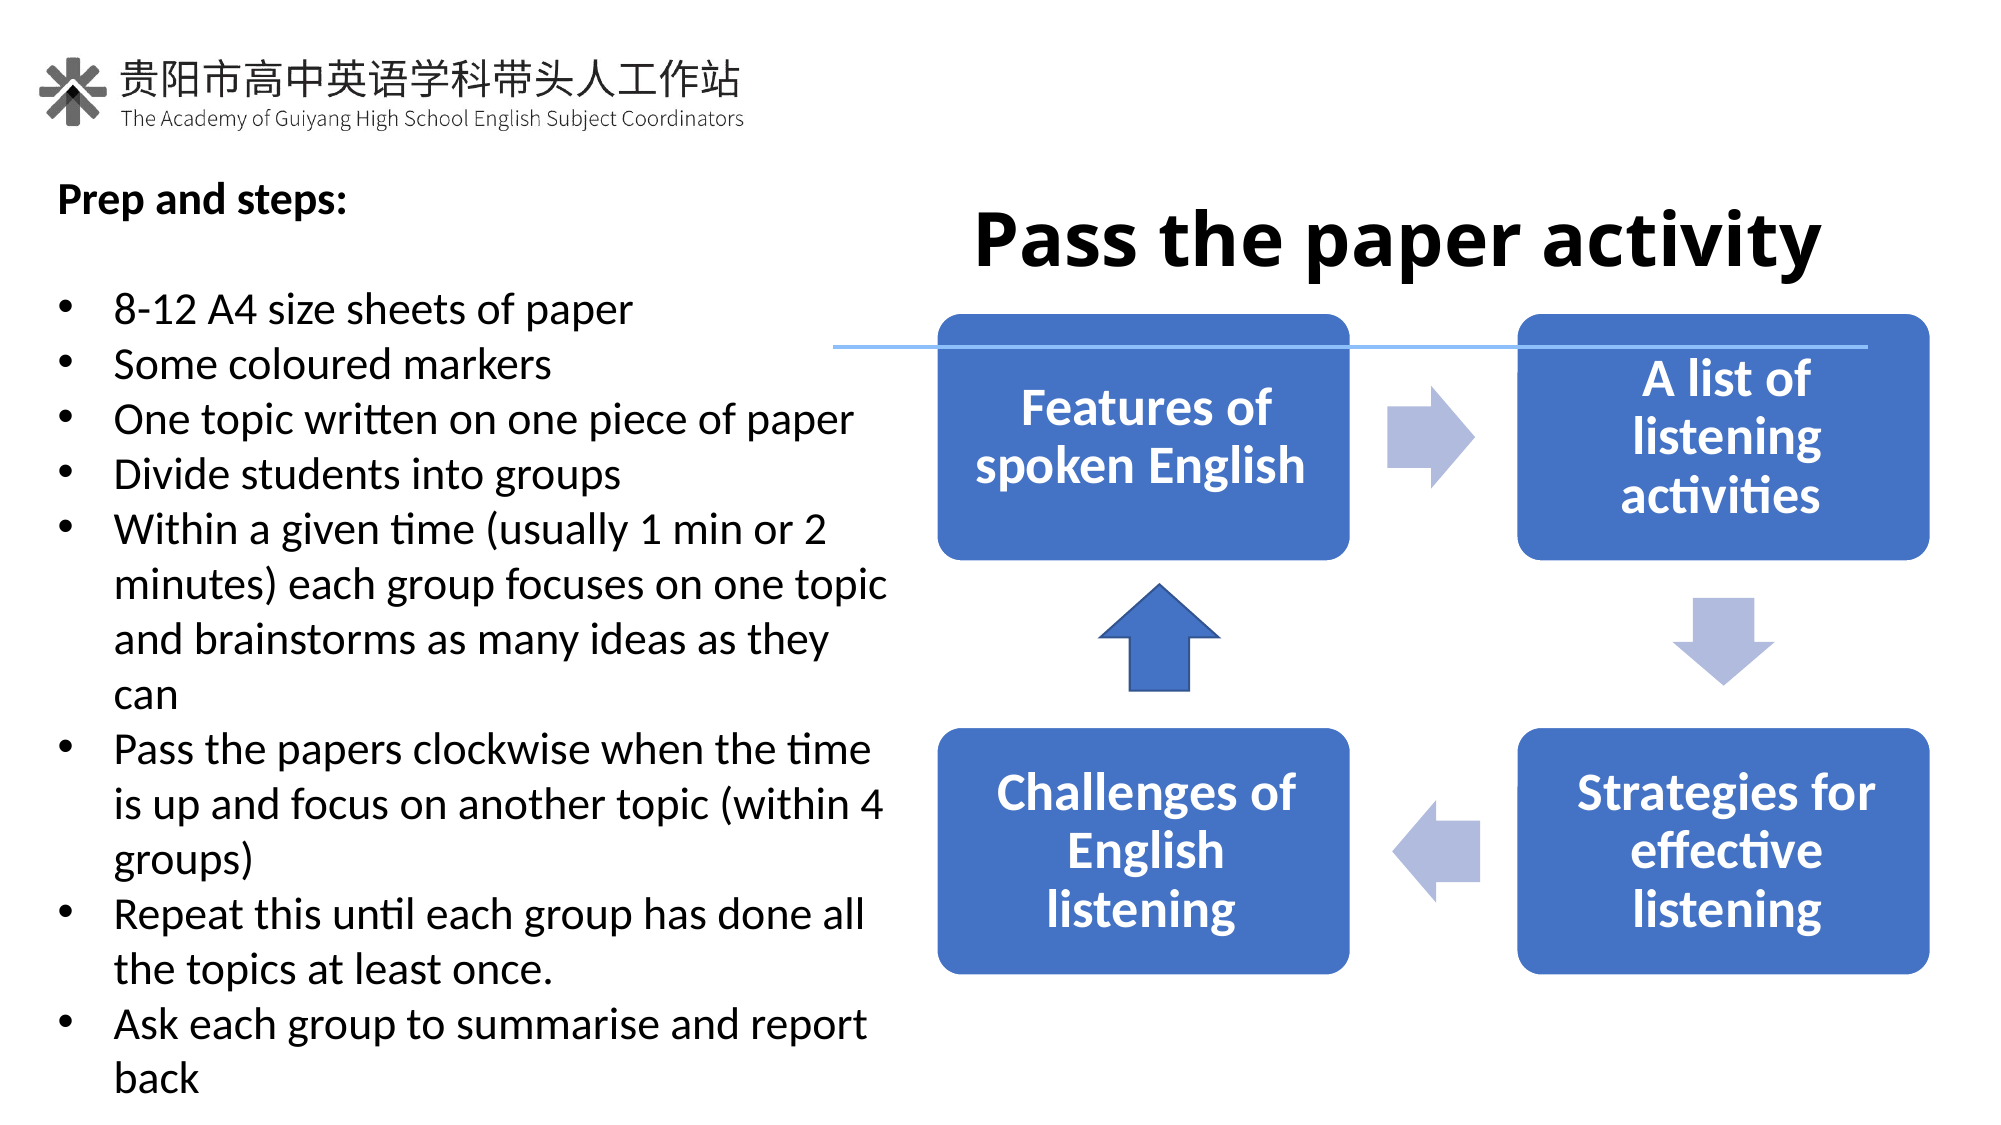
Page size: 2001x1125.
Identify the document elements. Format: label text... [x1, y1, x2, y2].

text_box Prep and steps: 8-12 A4 size sheets of paper Some coloured markers One topic written on one piece of paper Divide students into groups Within a given time (usually 1 min or 2 minutes) each group focuses on one topic and brainstorms as many ideas as they can Pass the papers clockwise when the time is up and focus on another topic (within 4 groups) Repeat this until each group has done all the topics at least once. Ask each group to summarise and report back [42, 161, 917, 1111]
picture [0, 0, 801, 300]
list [936, 289, 1931, 999]
title Pass the paper activity [957, 79, 1904, 289]
